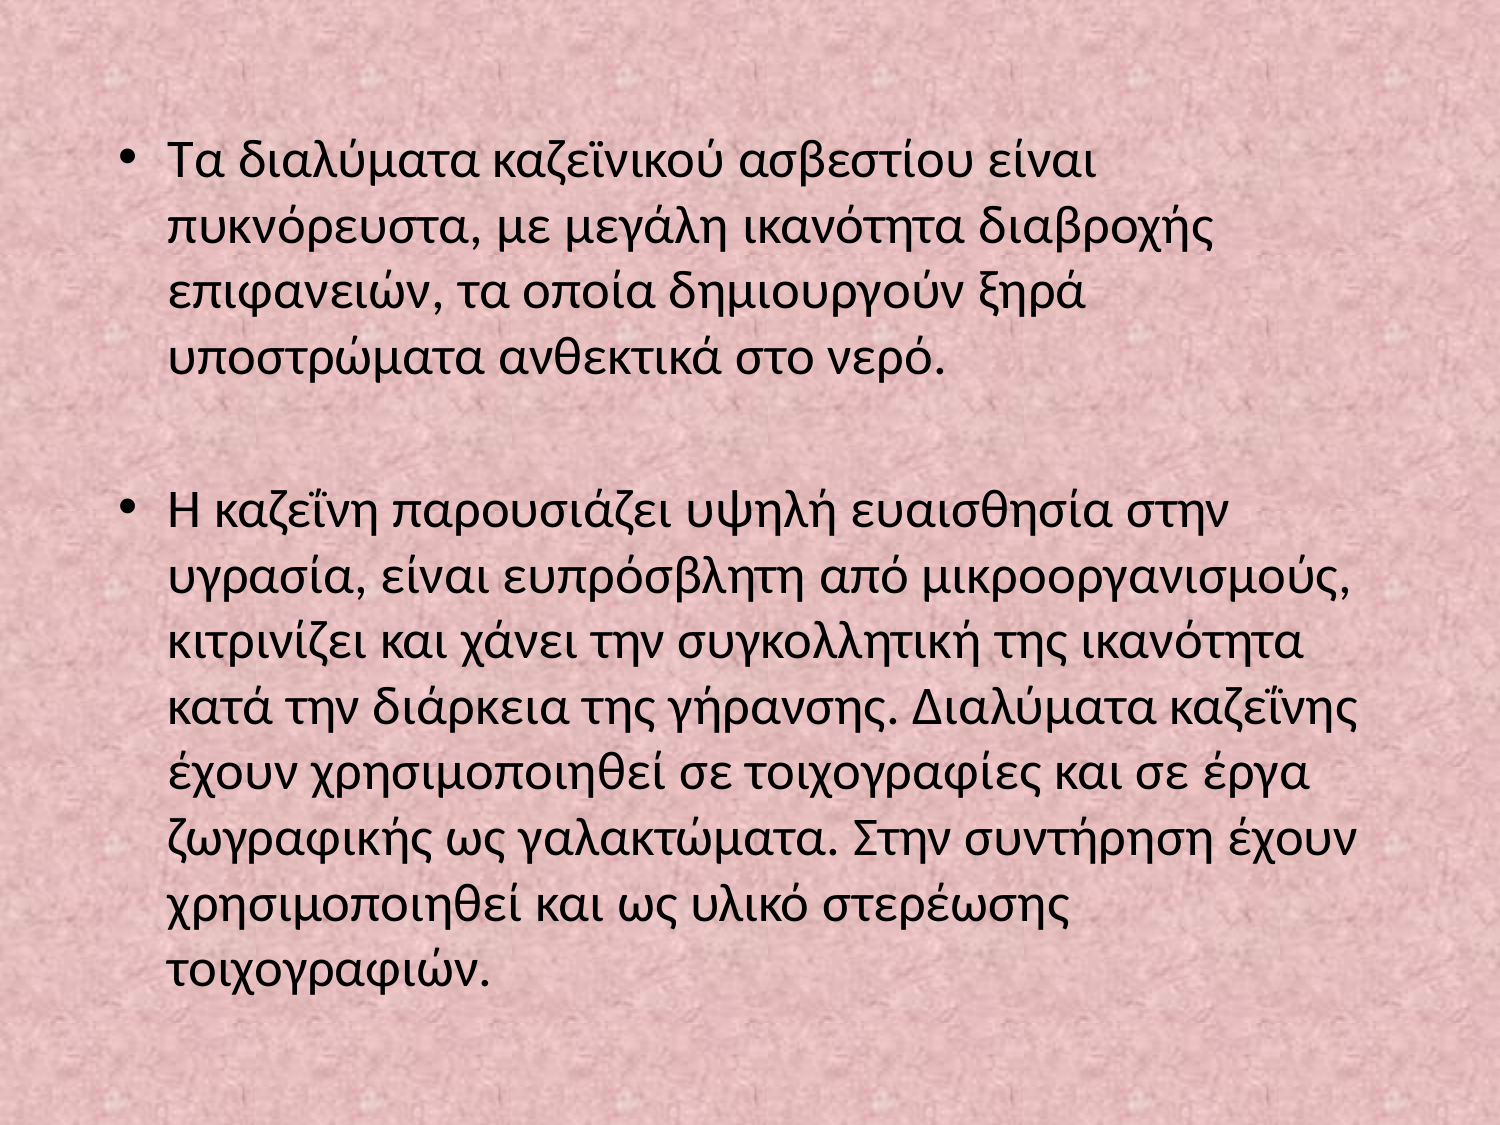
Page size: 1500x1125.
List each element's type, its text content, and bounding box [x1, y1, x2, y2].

picture [0, 0, 1500, 1125]
list Τα διαλύματα καζεϊνικού ασβεστίου είναι πυκνόρευστα, με μεγάλη ικανότητα διαβροχής επιφανειών, τα οποία δημιουργούν ξηρά υποστρώματα ανθεκτικά στο νερό. Η καζεΐνη παρουσιάζει υψηλή ευαισθησία στην υγρασία, είναι ευπρόσβλητη από μικροοργανισμούς, κιτρινίζει και χάνει την συγκολλητική της ικανότητα κατά την διάρκεια της γήρανσης. Διαλύματα καζεΐνης έχουν χρησιμοποιηθεί σε τοιχογραφίες και σε έργα ζωγραφικής ως γαλακτώματα. Στην συντήρηση έχουν χρησιμοποιηθεί και ως υλικό στερέωσης τοιχογραφιών. [103, 115, 1397, 1014]
